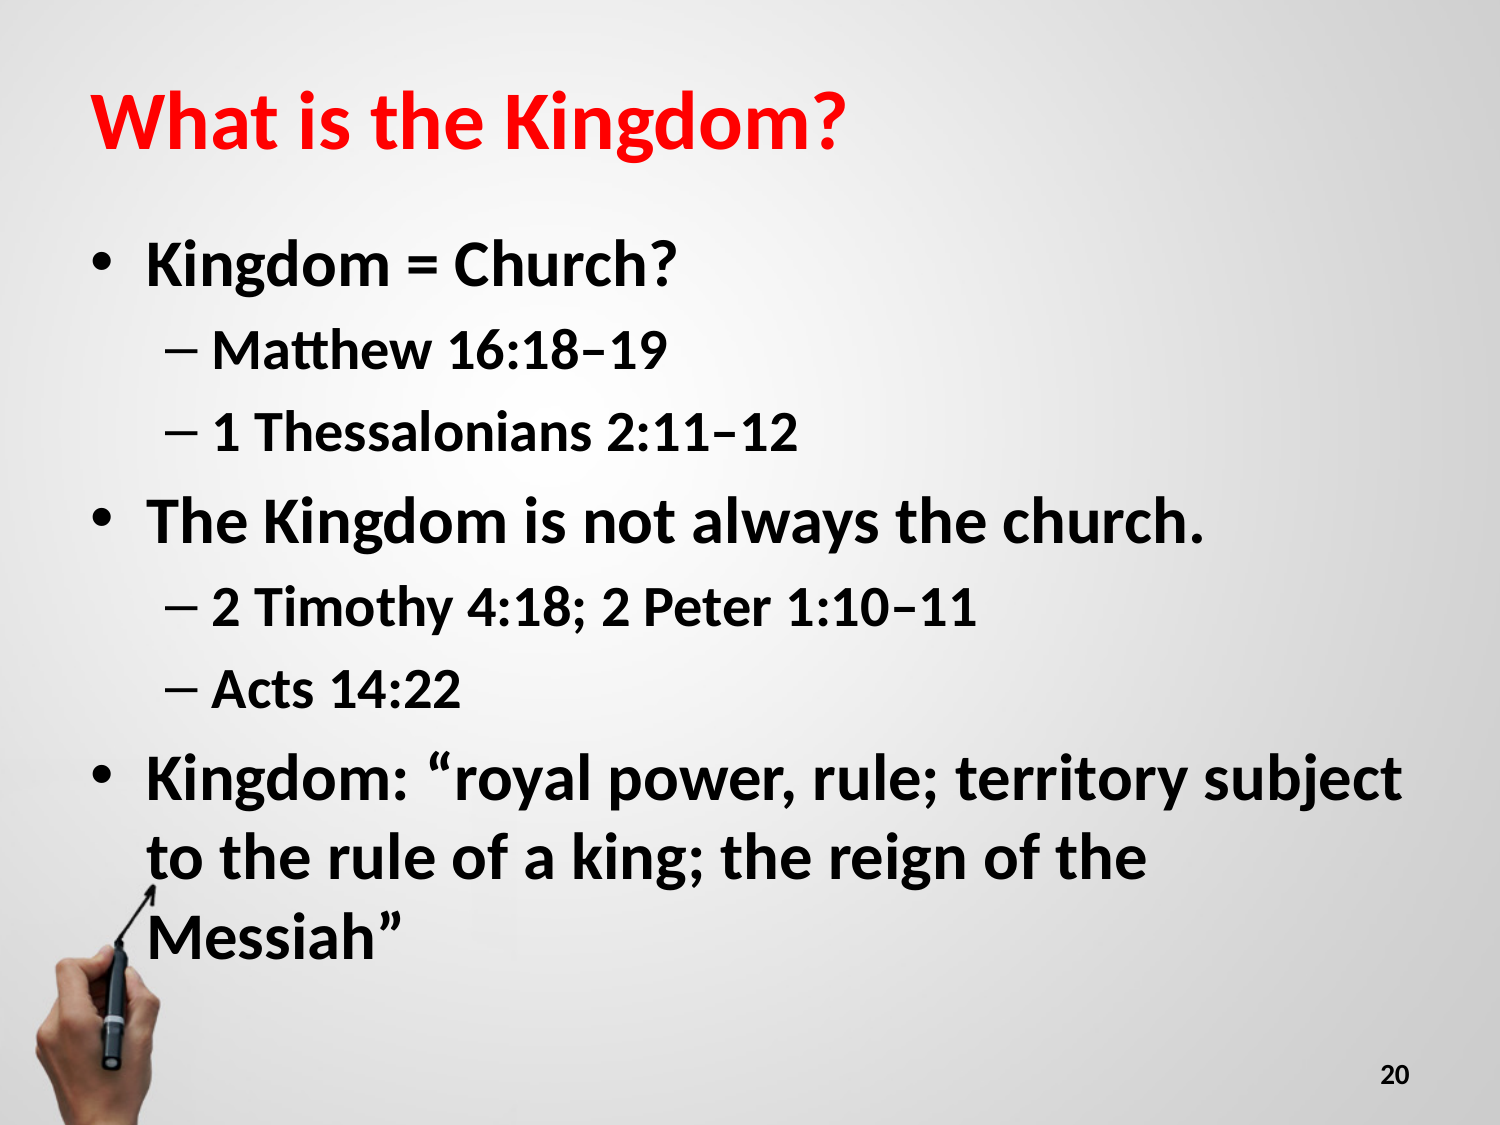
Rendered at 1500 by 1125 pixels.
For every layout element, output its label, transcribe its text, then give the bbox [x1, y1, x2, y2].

slide_number 20 [1074, 1042, 1425, 1103]
title What is the Kingdom? [75, 45, 1425, 188]
picture [0, 0, 1500, 1125]
list Kingdom = Church? Matthew 16:18–19 1 Thessalonians 2:11–12 The Kingdom is not always the church. 2 Timothy 4:18; 2 Peter 1:10–11 Acts 14:22 Kingdom: “royal power, rule; territory subject to the rule of a king; the reign of the Messiah” [75, 212, 1425, 1005]
